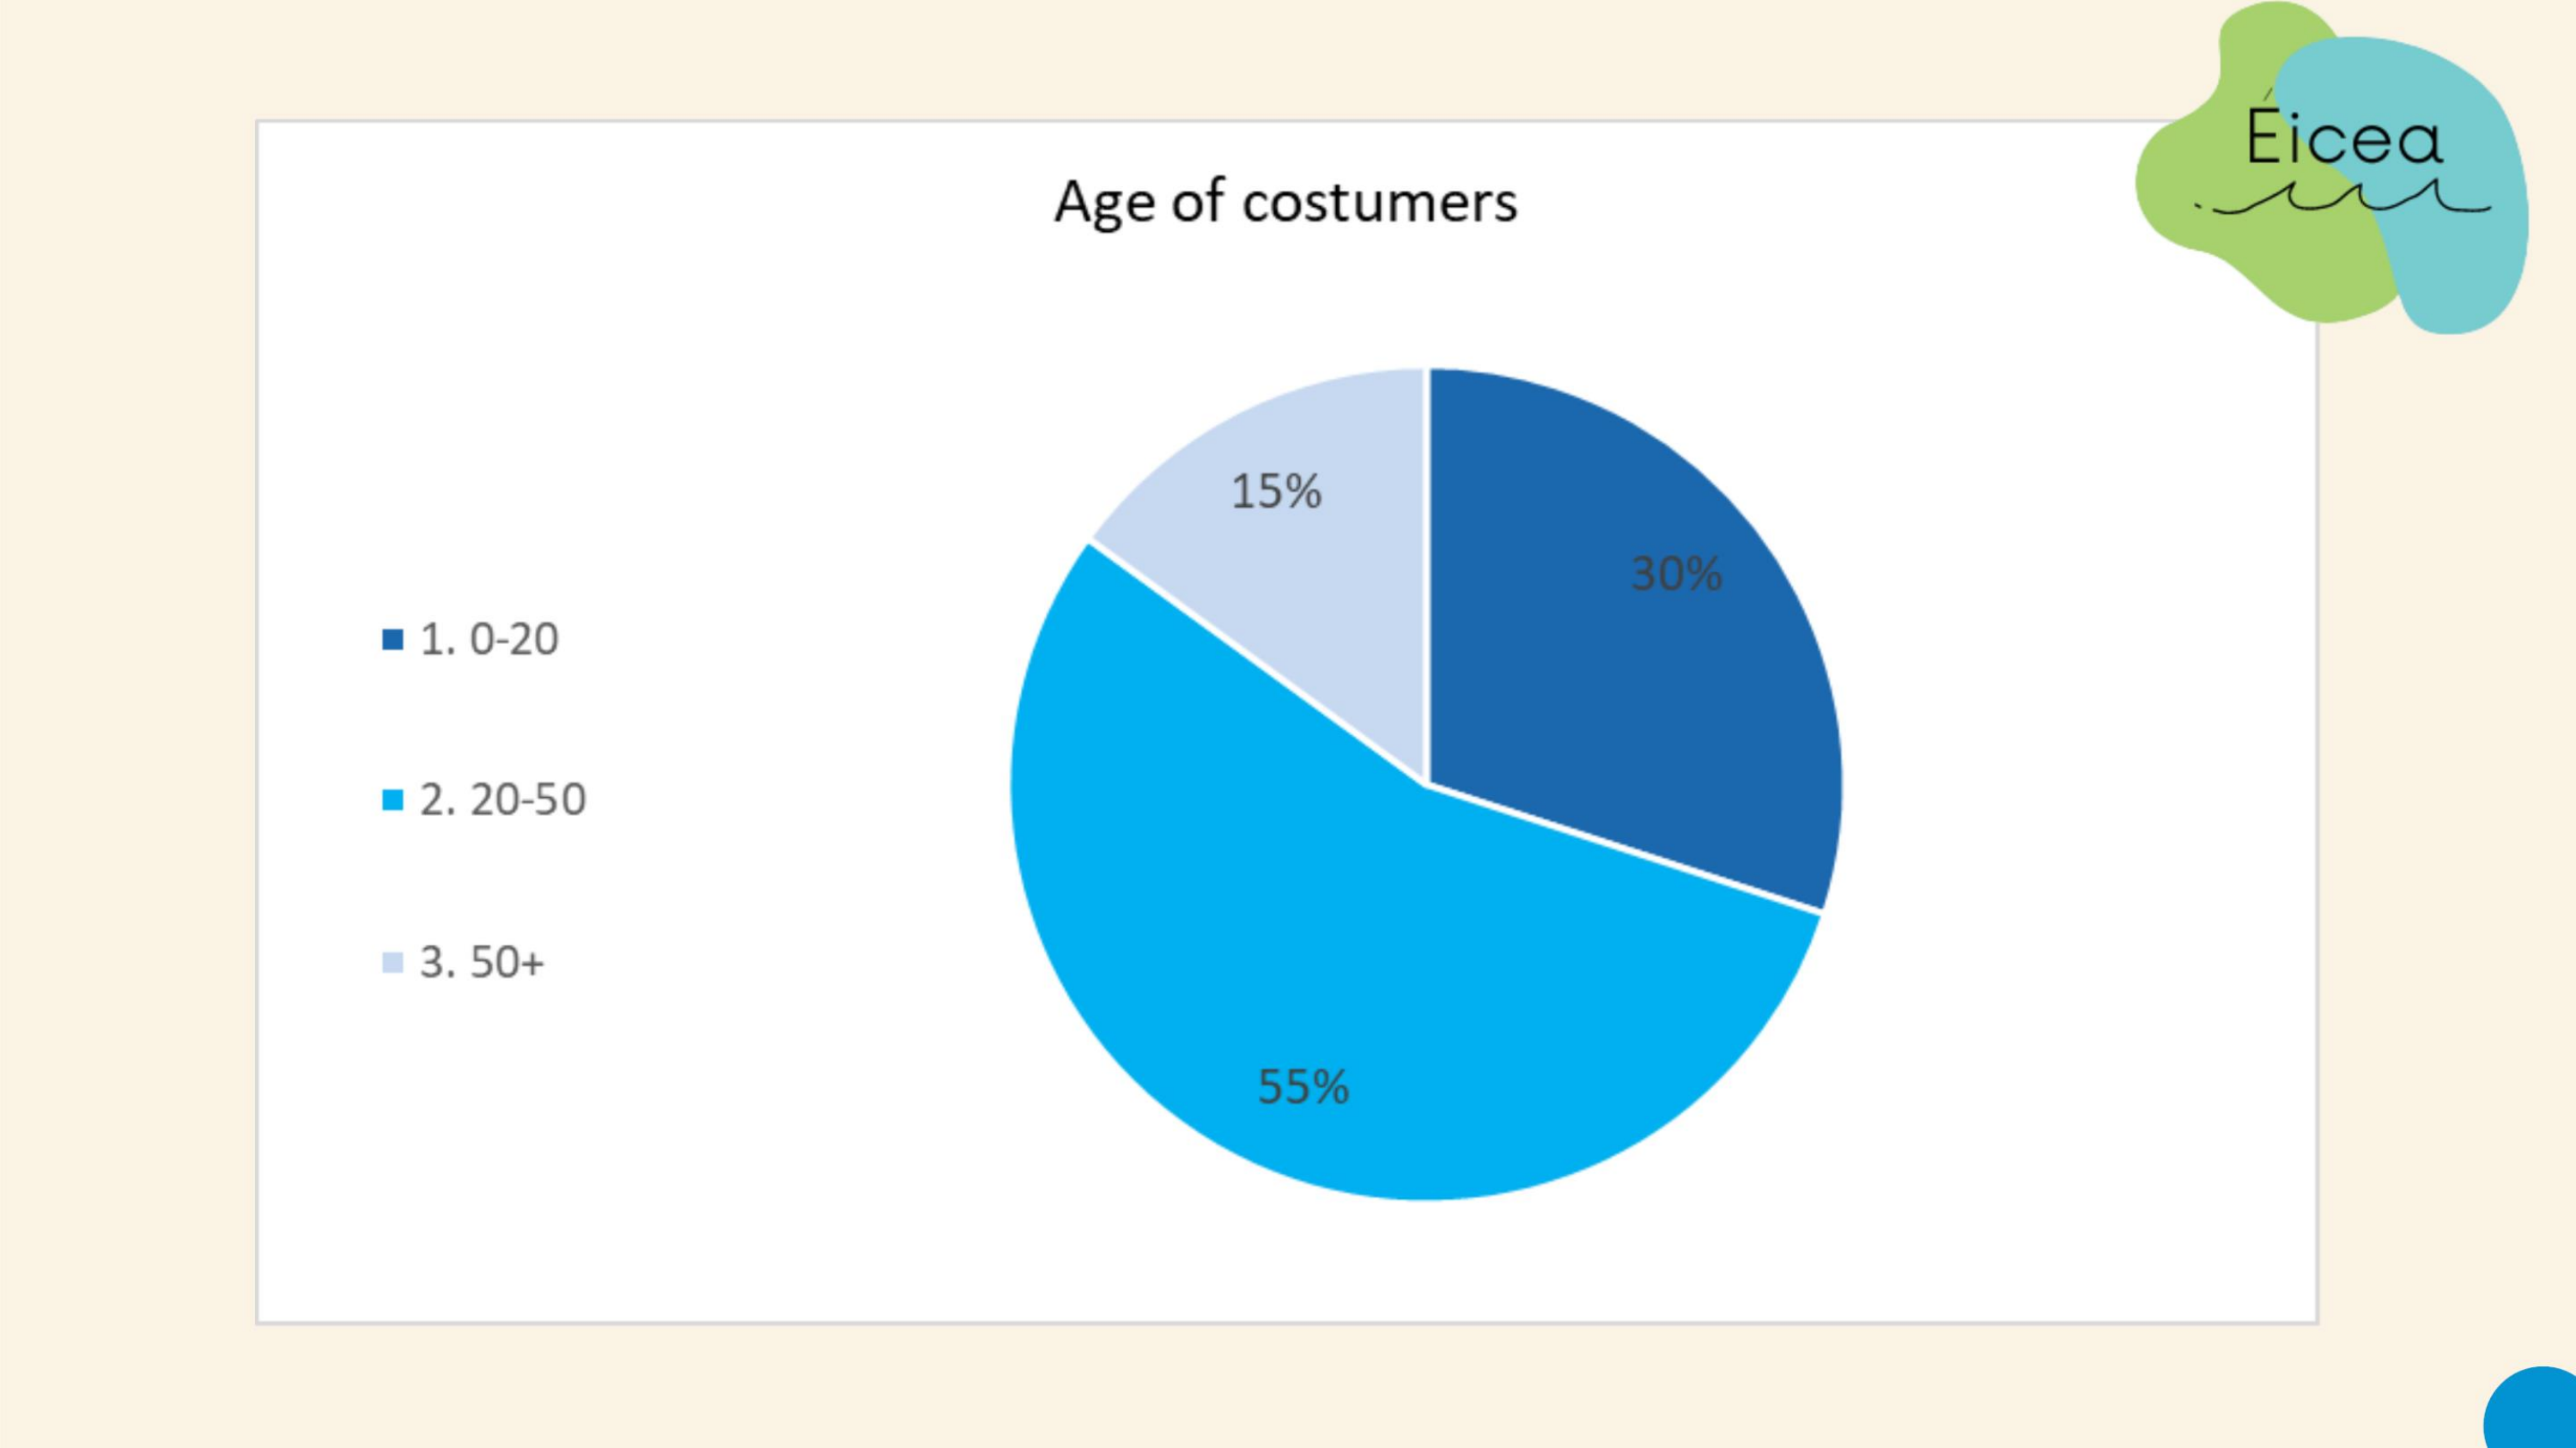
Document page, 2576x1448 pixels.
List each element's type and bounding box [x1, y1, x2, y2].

text_box [0, 0, 2576, 1448]
